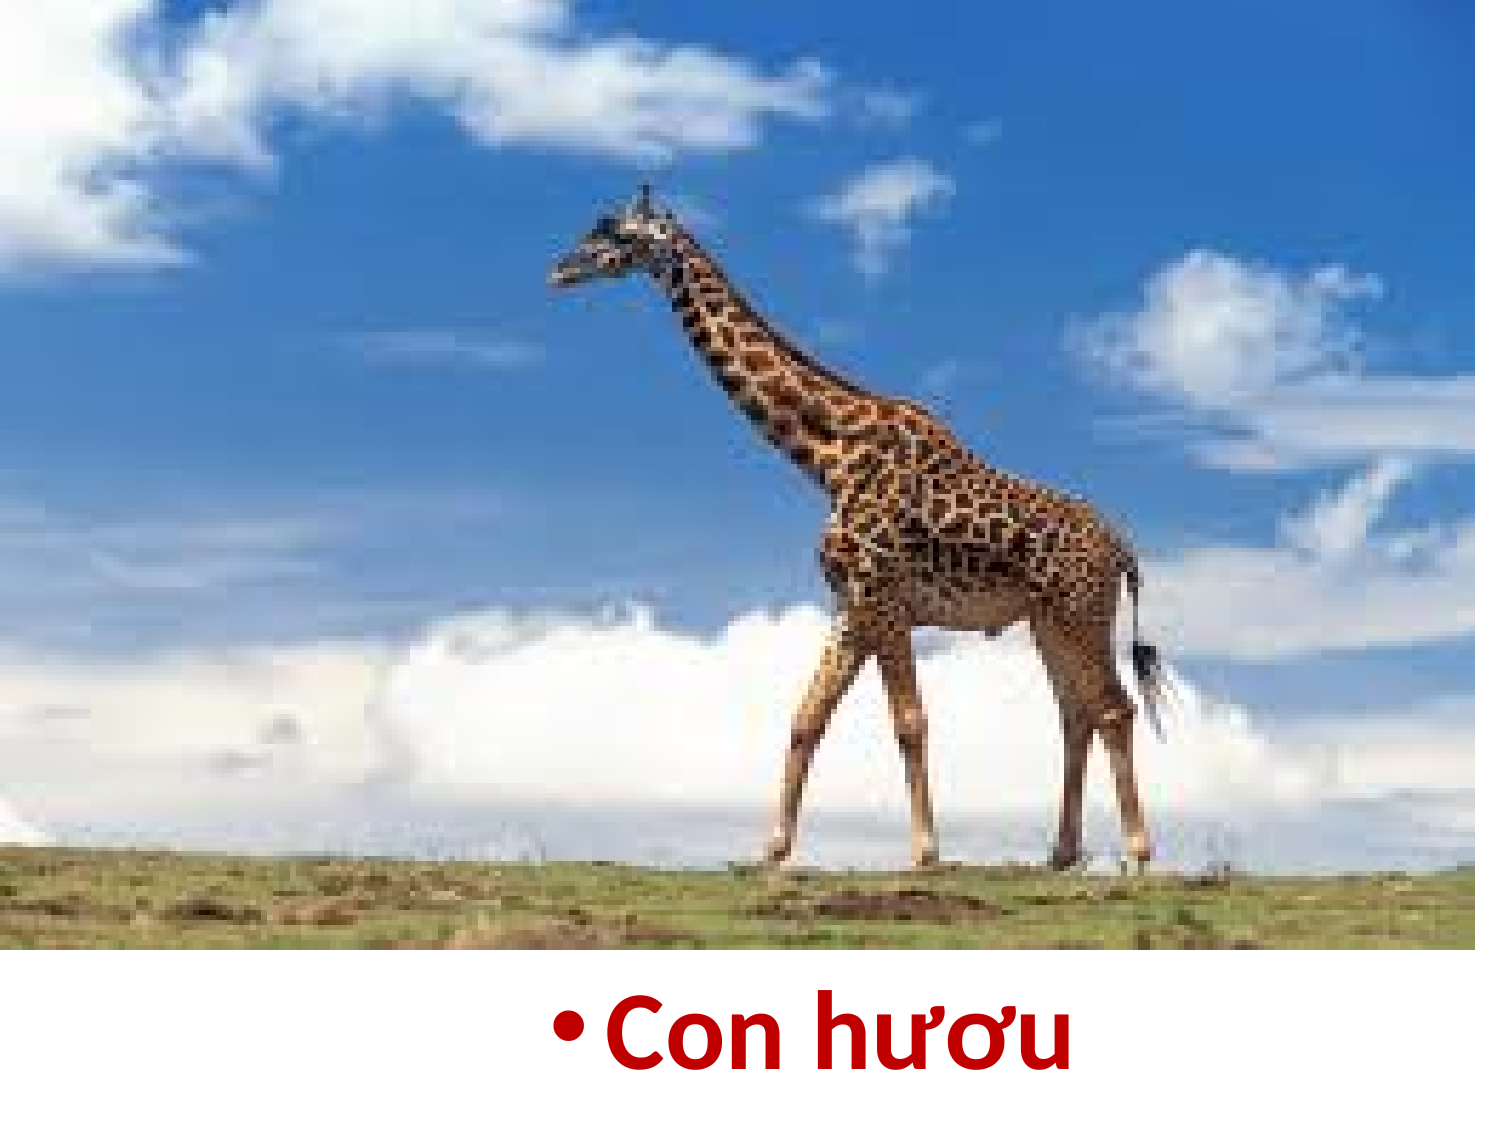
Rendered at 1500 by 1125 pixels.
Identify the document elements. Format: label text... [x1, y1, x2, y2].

picture [0, 0, 1476, 951]
text_box Con hươu [487, 959, 1138, 1113]
